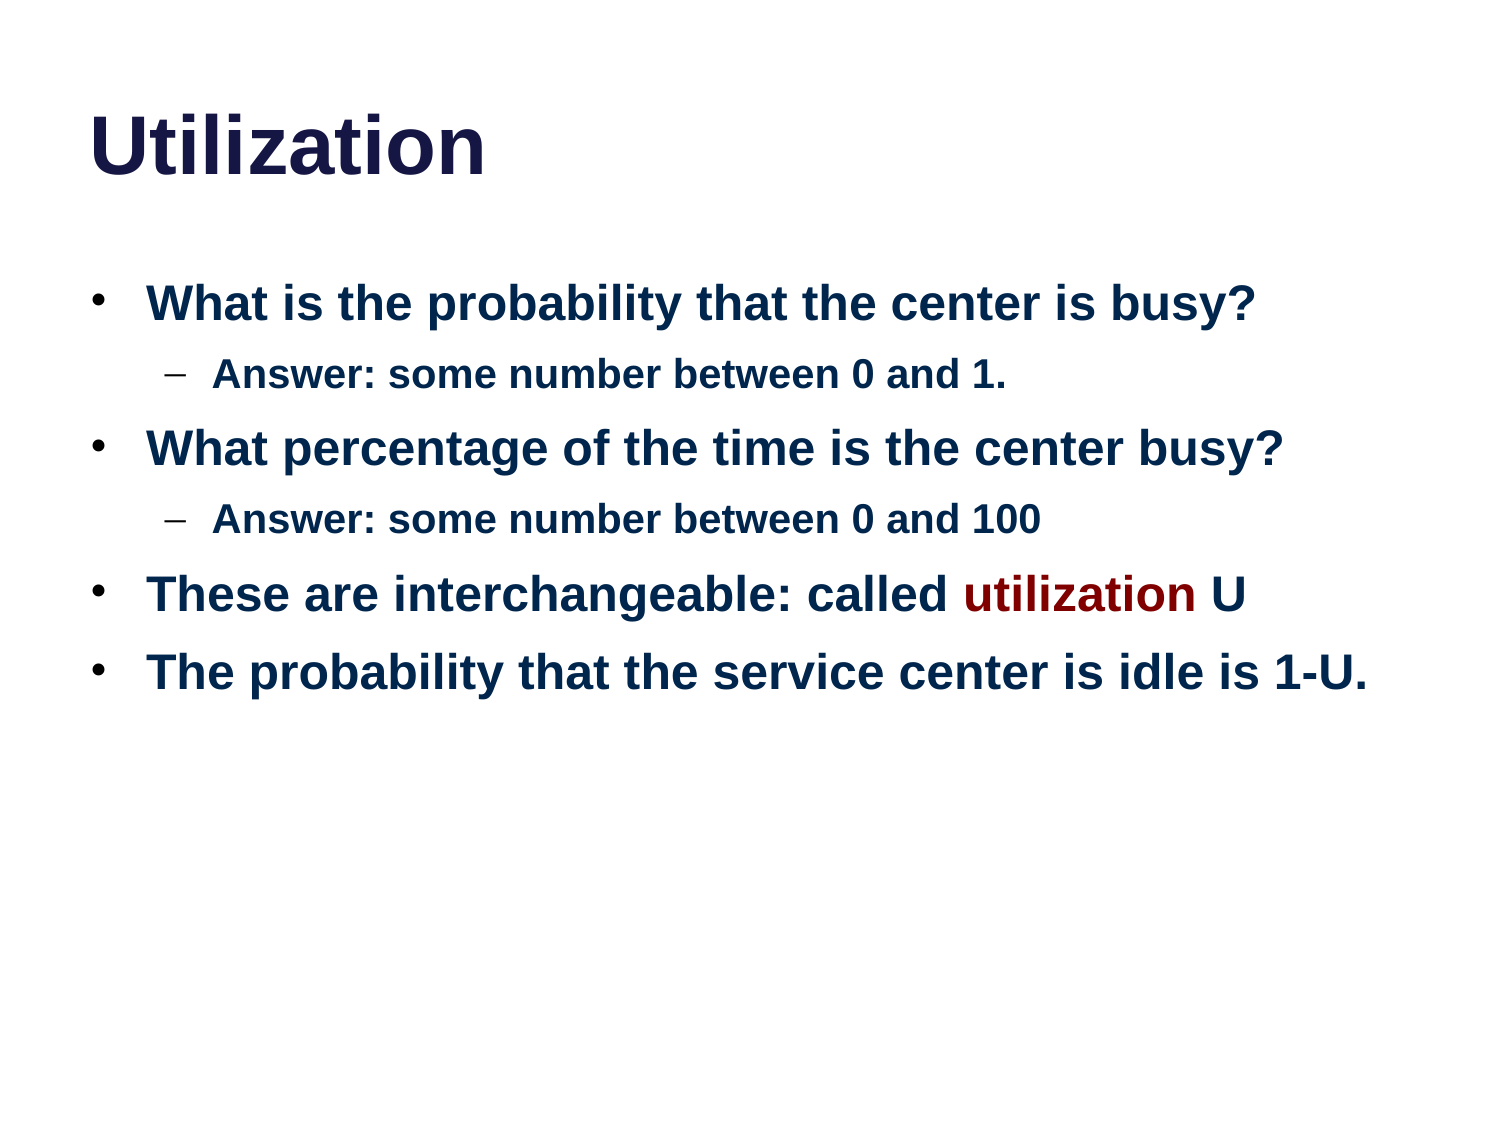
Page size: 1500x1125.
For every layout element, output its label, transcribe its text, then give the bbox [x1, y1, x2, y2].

list What is the probability that the center is busy? Answer: some number between 0 and 1. What percentage of the time is the center busy? Answer: some number between 0 and 100 These are interchangeable: called utilization U The probability that the service center is idle is 1-U. [75, 262, 1425, 937]
title Utilization [75, 0, 1425, 200]
